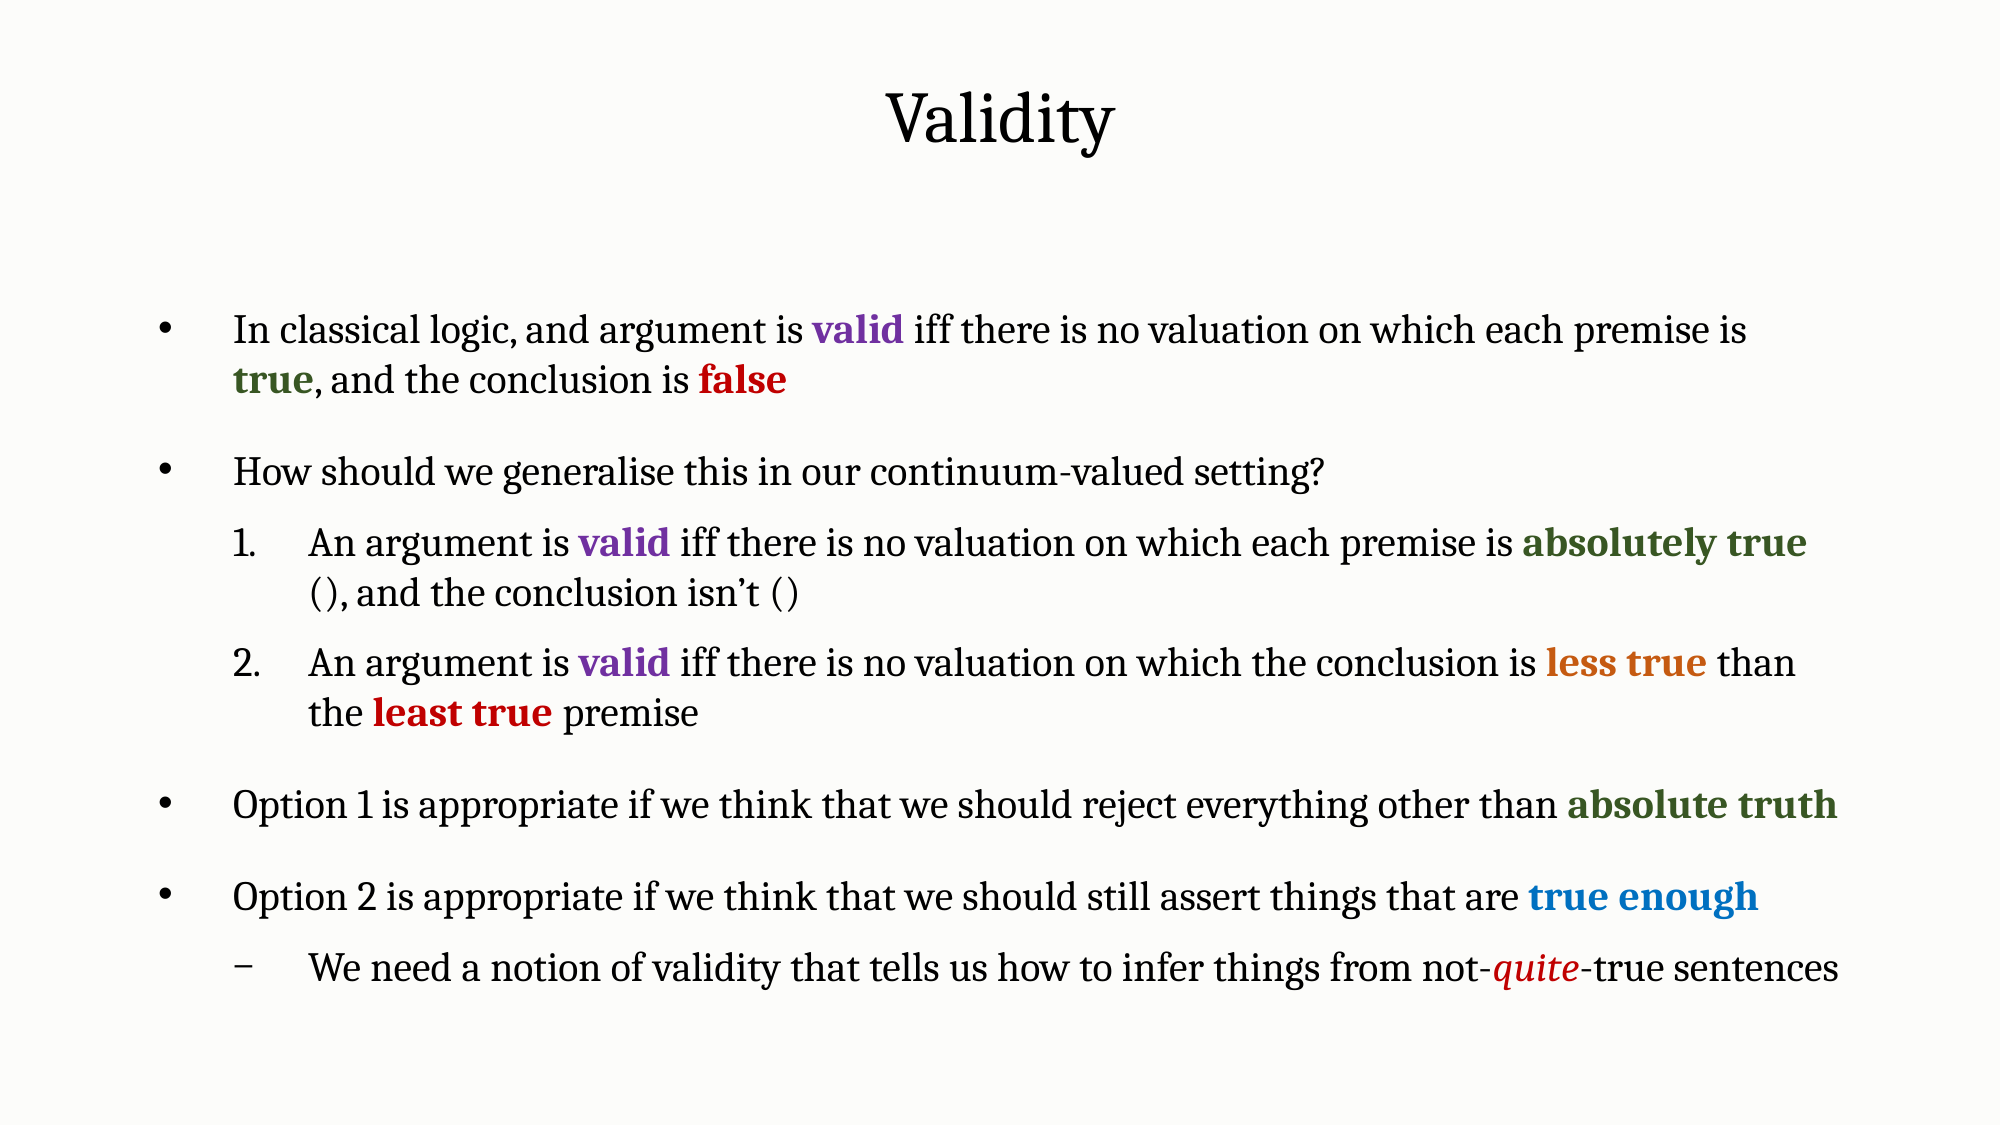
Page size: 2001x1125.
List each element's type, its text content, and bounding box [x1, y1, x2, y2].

text_box [0, 0, 2000, 1125]
text_box Validity [143, 62, 1858, 165]
